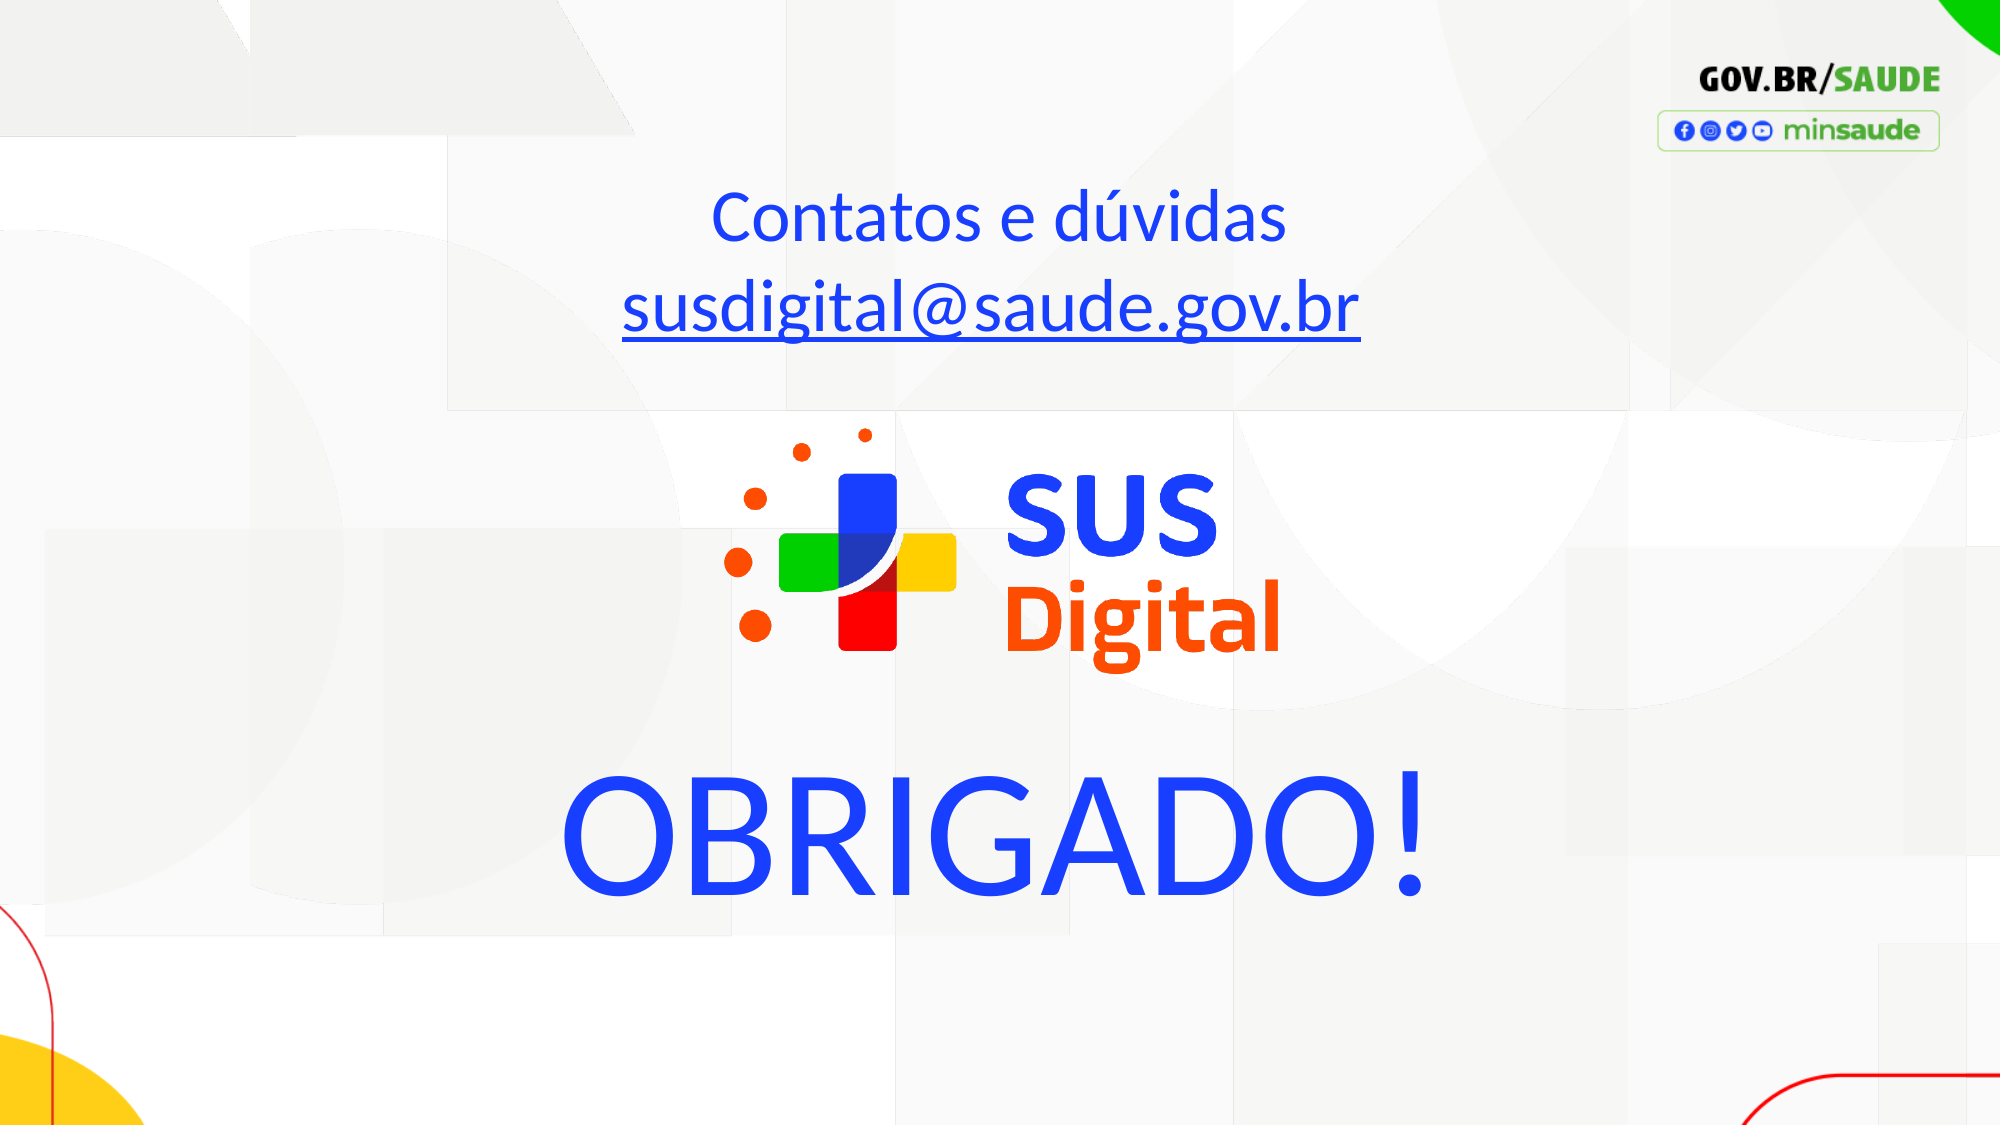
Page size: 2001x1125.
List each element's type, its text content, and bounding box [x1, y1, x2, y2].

picture [0, 0, 2001, 1125]
text_box OBRIGADO! [543, 704, 1457, 940]
text_box Contatos e dúvidas susdigital@saude.gov.br [427, 159, 1573, 355]
